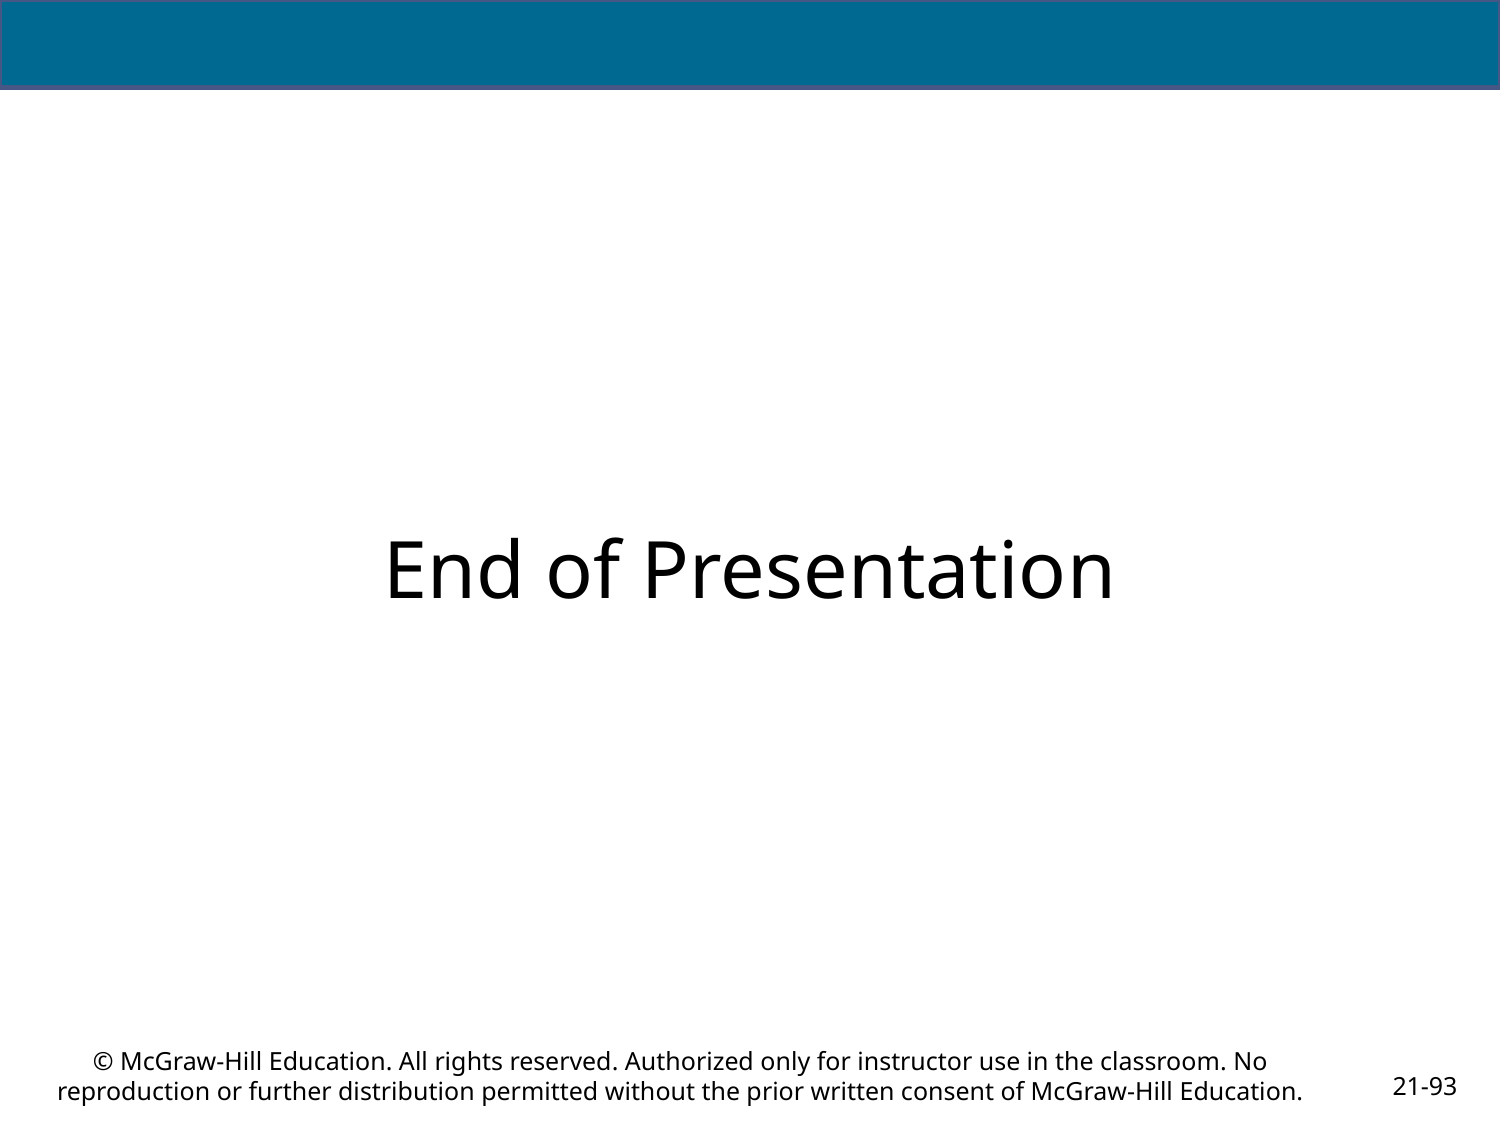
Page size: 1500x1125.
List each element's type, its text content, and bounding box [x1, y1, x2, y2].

title End of Presentation [112, 466, 1388, 668]
